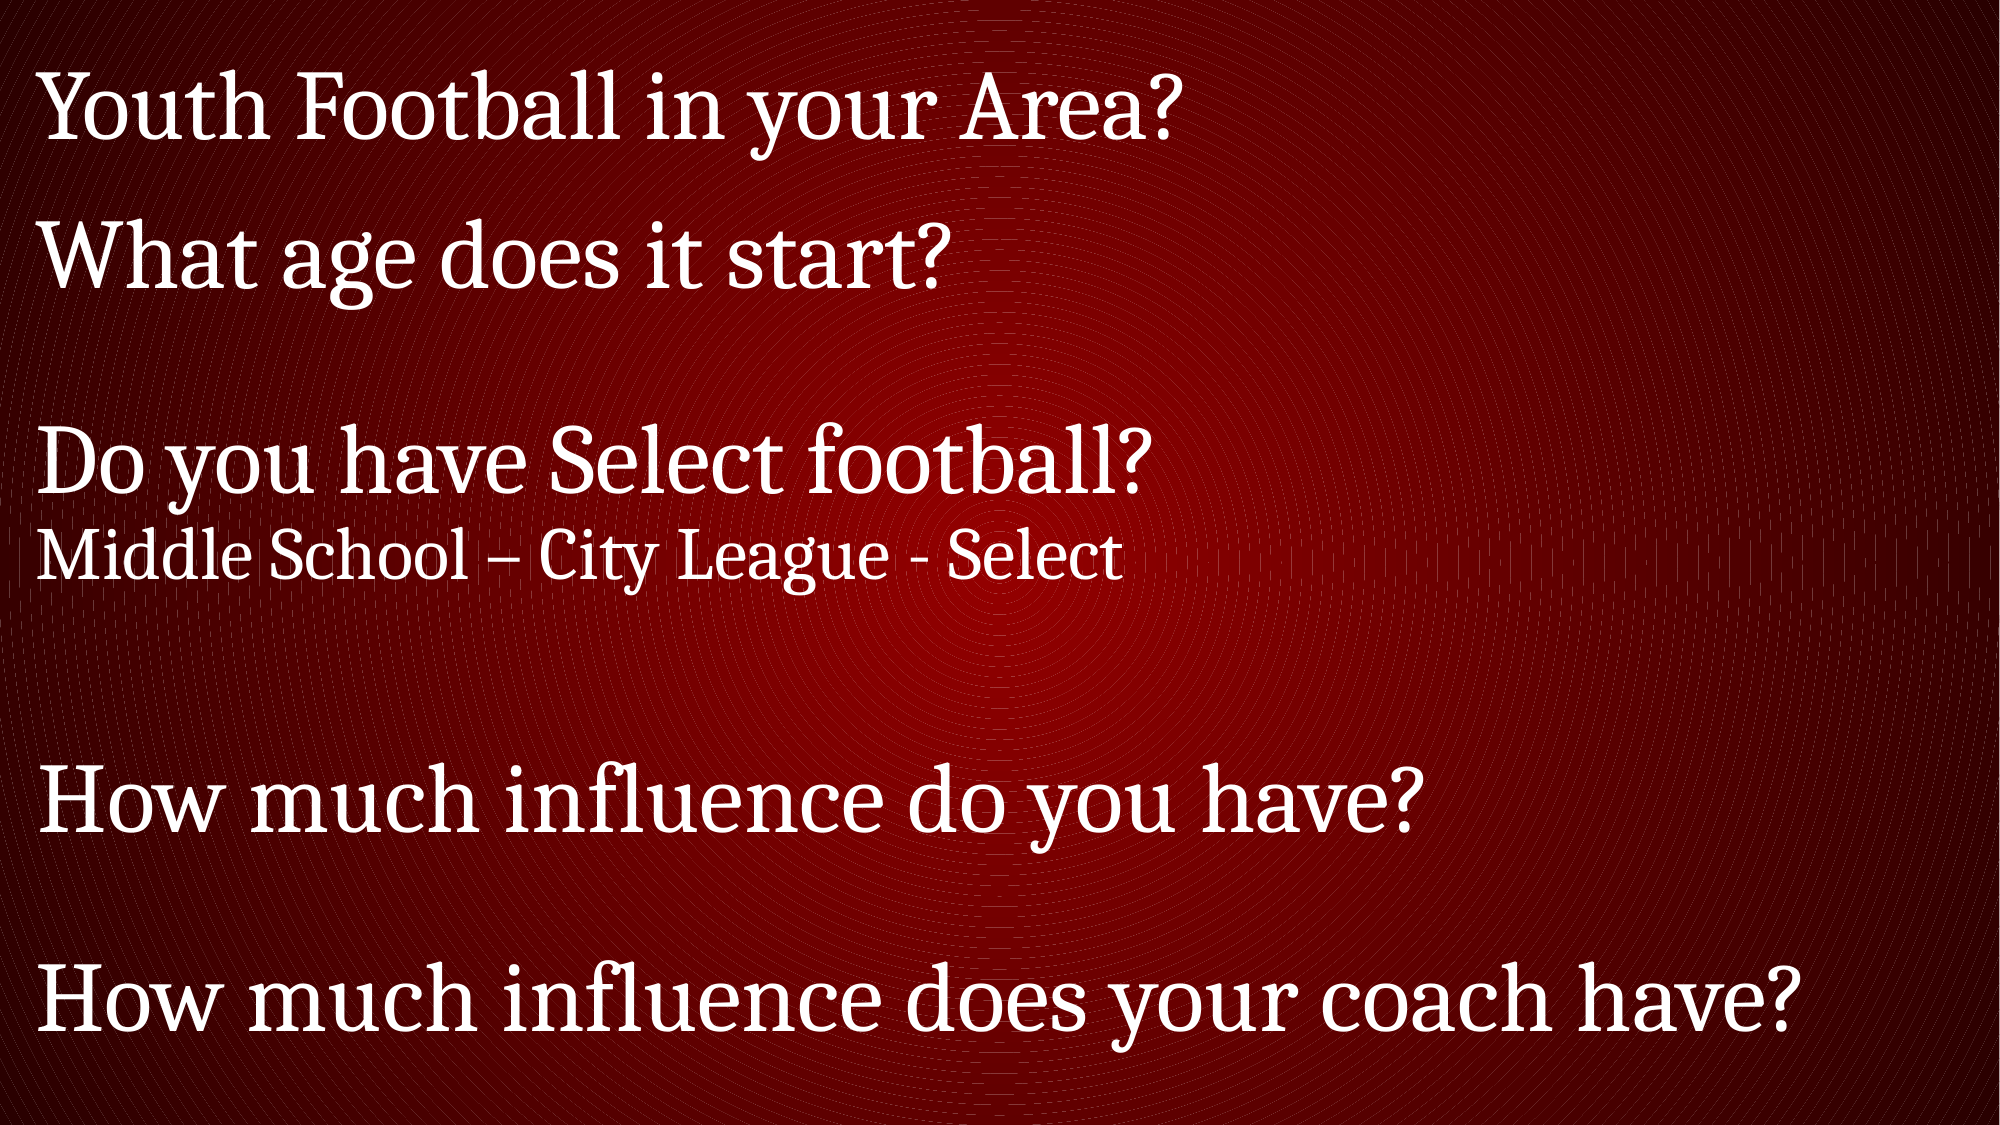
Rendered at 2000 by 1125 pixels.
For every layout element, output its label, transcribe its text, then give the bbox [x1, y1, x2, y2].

text_box How much influence do you have? [23, 738, 1949, 861]
text_box Do you have Select football? Middle School – City League - Select [20, 399, 1946, 604]
text_box Youth Football in your Area? [20, 46, 1946, 169]
text_box What age does it start? [20, 195, 1946, 318]
text_box How much influence does your coach have? [20, 937, 1946, 1061]
